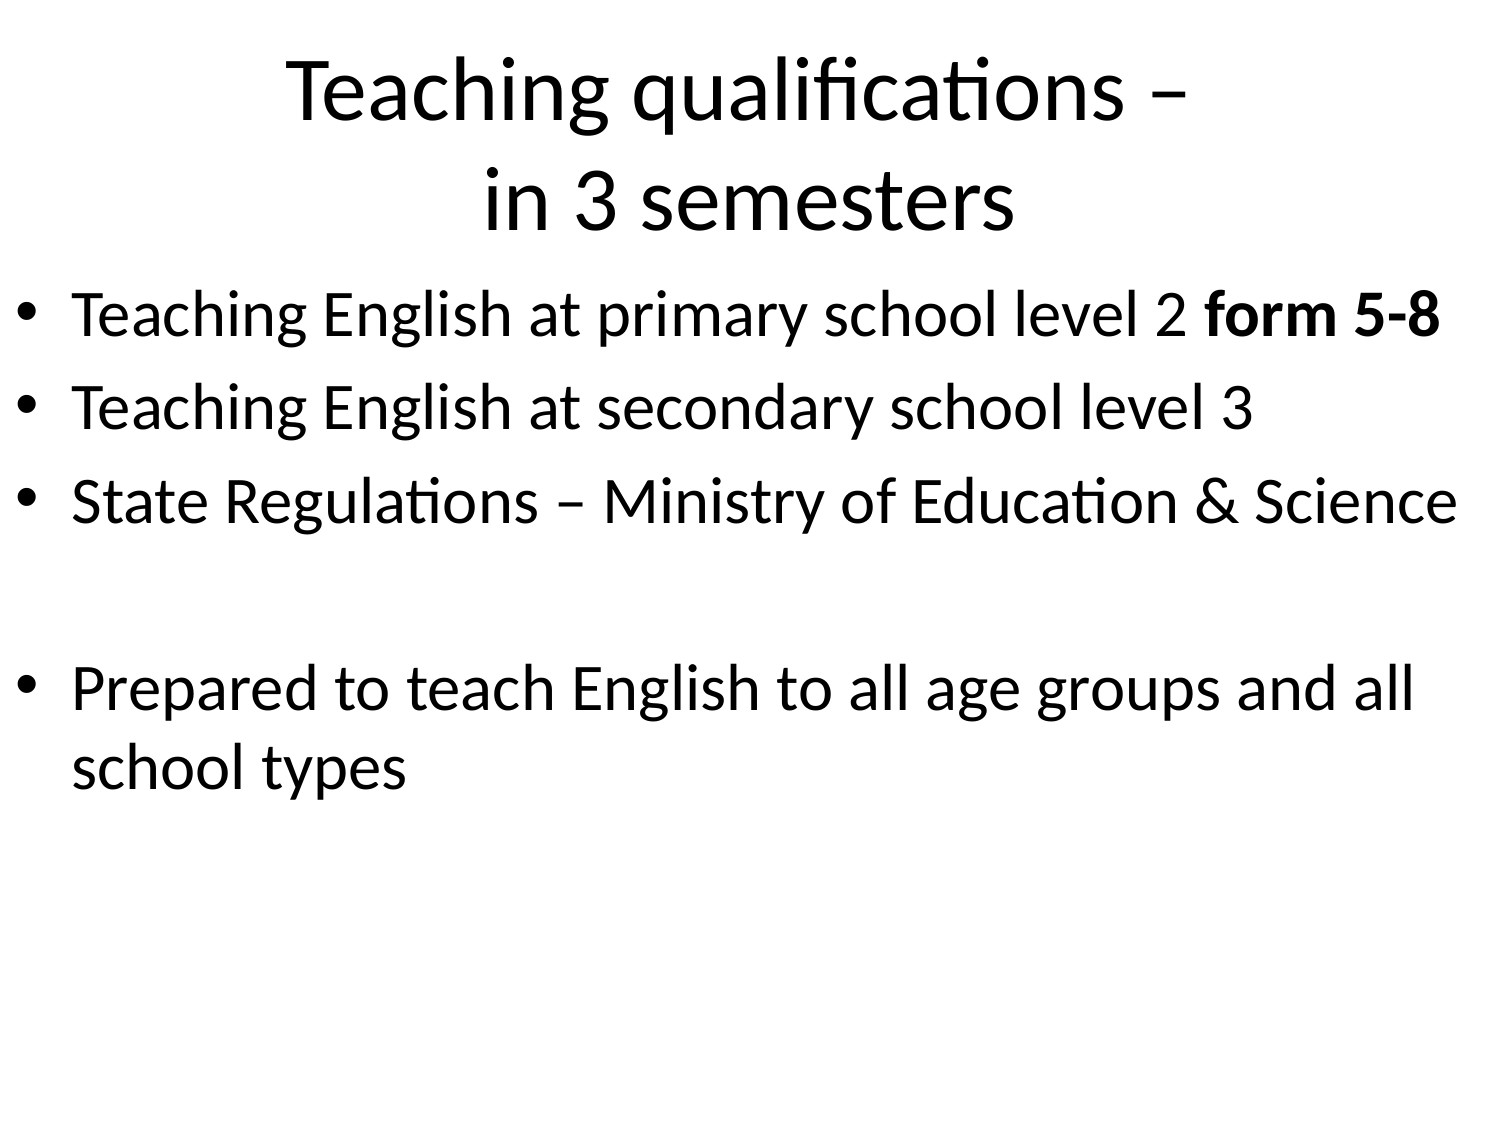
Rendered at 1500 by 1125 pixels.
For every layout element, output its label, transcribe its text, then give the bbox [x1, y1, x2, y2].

list Teaching English at primary school level 2 form 5-8 Teaching English at secondary school level 3 State Regulations – Ministry of Education & Science Prepared to teach English to all age groups and all school types [0, 262, 1500, 1006]
title Teaching qualifications – in 3 semesters [74, 44, 1426, 233]
